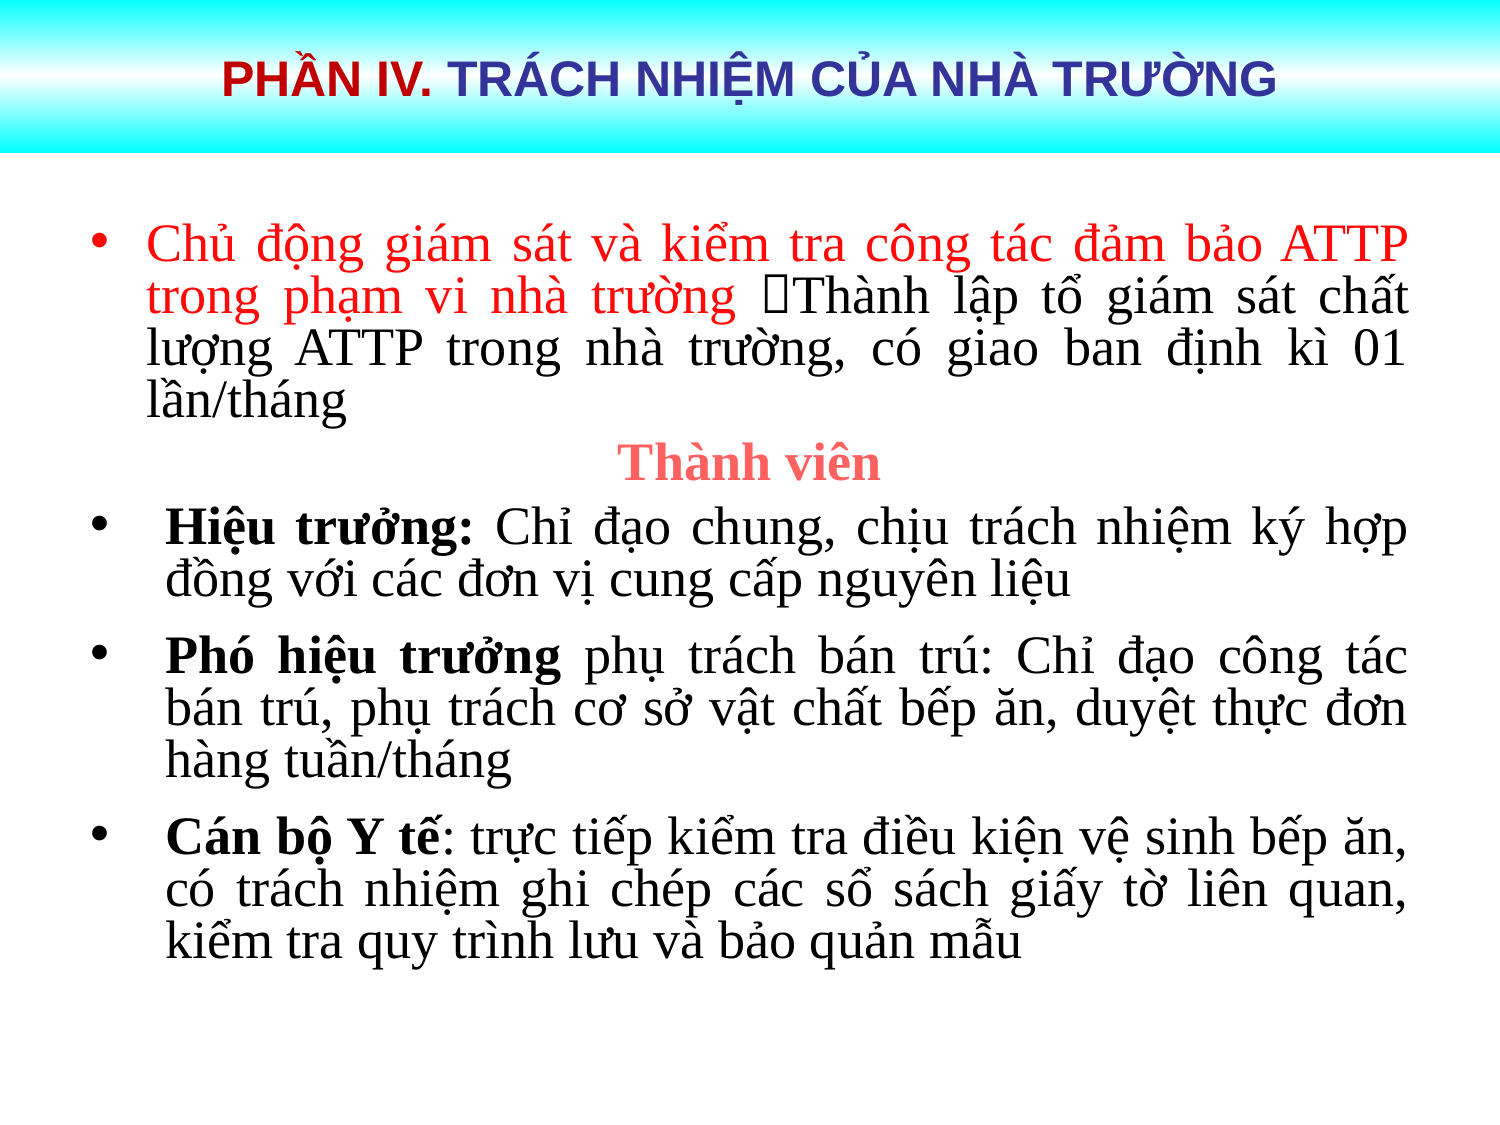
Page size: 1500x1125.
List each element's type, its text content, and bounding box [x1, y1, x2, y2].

list Chủ động giám sát và kiểm tra công tác đảm bảo ATTP trong phạm vi nhà trường Thành lập tổ giám sát chất lượng ATTP trong nhà trường, có giao ban định kì 01 lần/tháng Thành viên Hiệu trưởng: Chỉ đạo chung, chịu trách nhiệm ký hợp đồng với các đơn vị cung cấp nguyên liệu Phó hiệu trưởng phụ trách bán trú: Chỉ đạo công tác bán trú, phụ trách cơ sở vật chất bếp ăn, duyệt thực đơn hàng tuần/tháng Cán bộ Y tế: trực tiếp kiểm tra điều kiện vệ sinh bếp ăn, có trách nhiệm ghi chép các sổ sách giấy tờ liên quan, kiểm tra quy trình lưu và bảo quản mẫu [74, 212, 1426, 1006]
title PHẦN IV. TRÁCH NHIỆM CỦA NHÀ TRƯỜNG [0, 0, 1500, 153]
